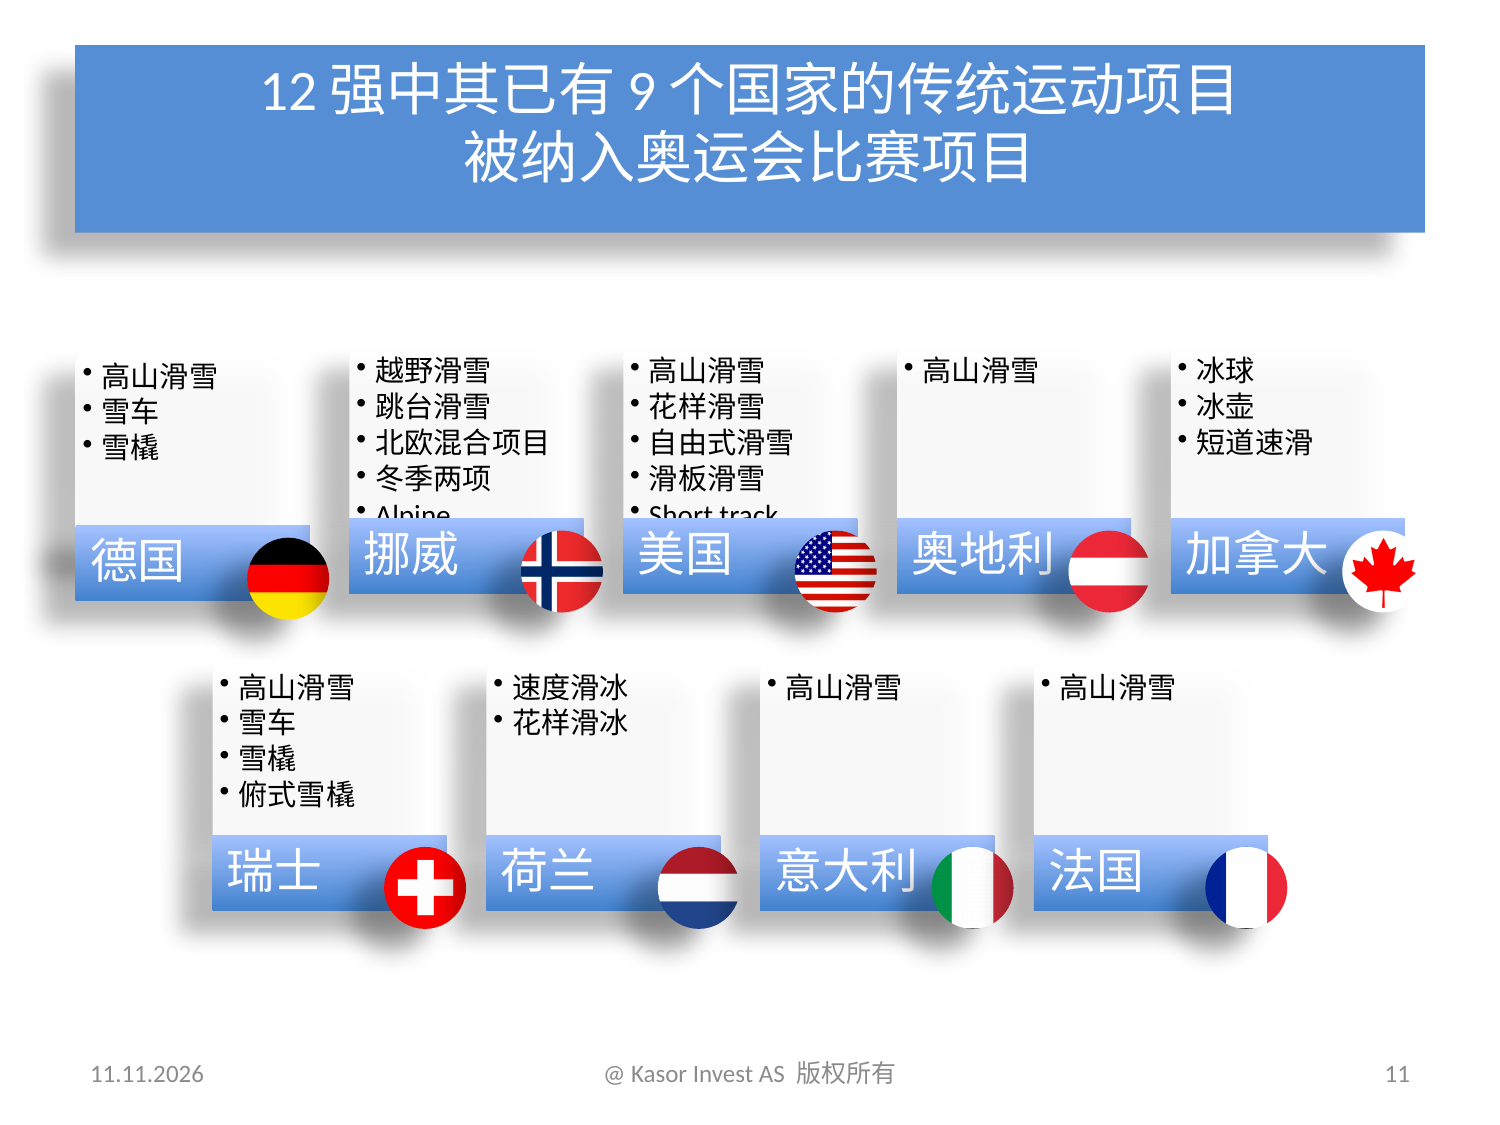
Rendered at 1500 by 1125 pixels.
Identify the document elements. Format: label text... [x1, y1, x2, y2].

title 12强中其已有9个国家的传统运动项目 被纳入奥运会比赛项目 [75, 45, 1425, 233]
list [74, 261, 1426, 1005]
footer @ Kasor Invest AS 版权所有 [512, 1042, 988, 1103]
slide_number 11 [1074, 1042, 1425, 1103]
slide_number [75, 1042, 425, 1103]
